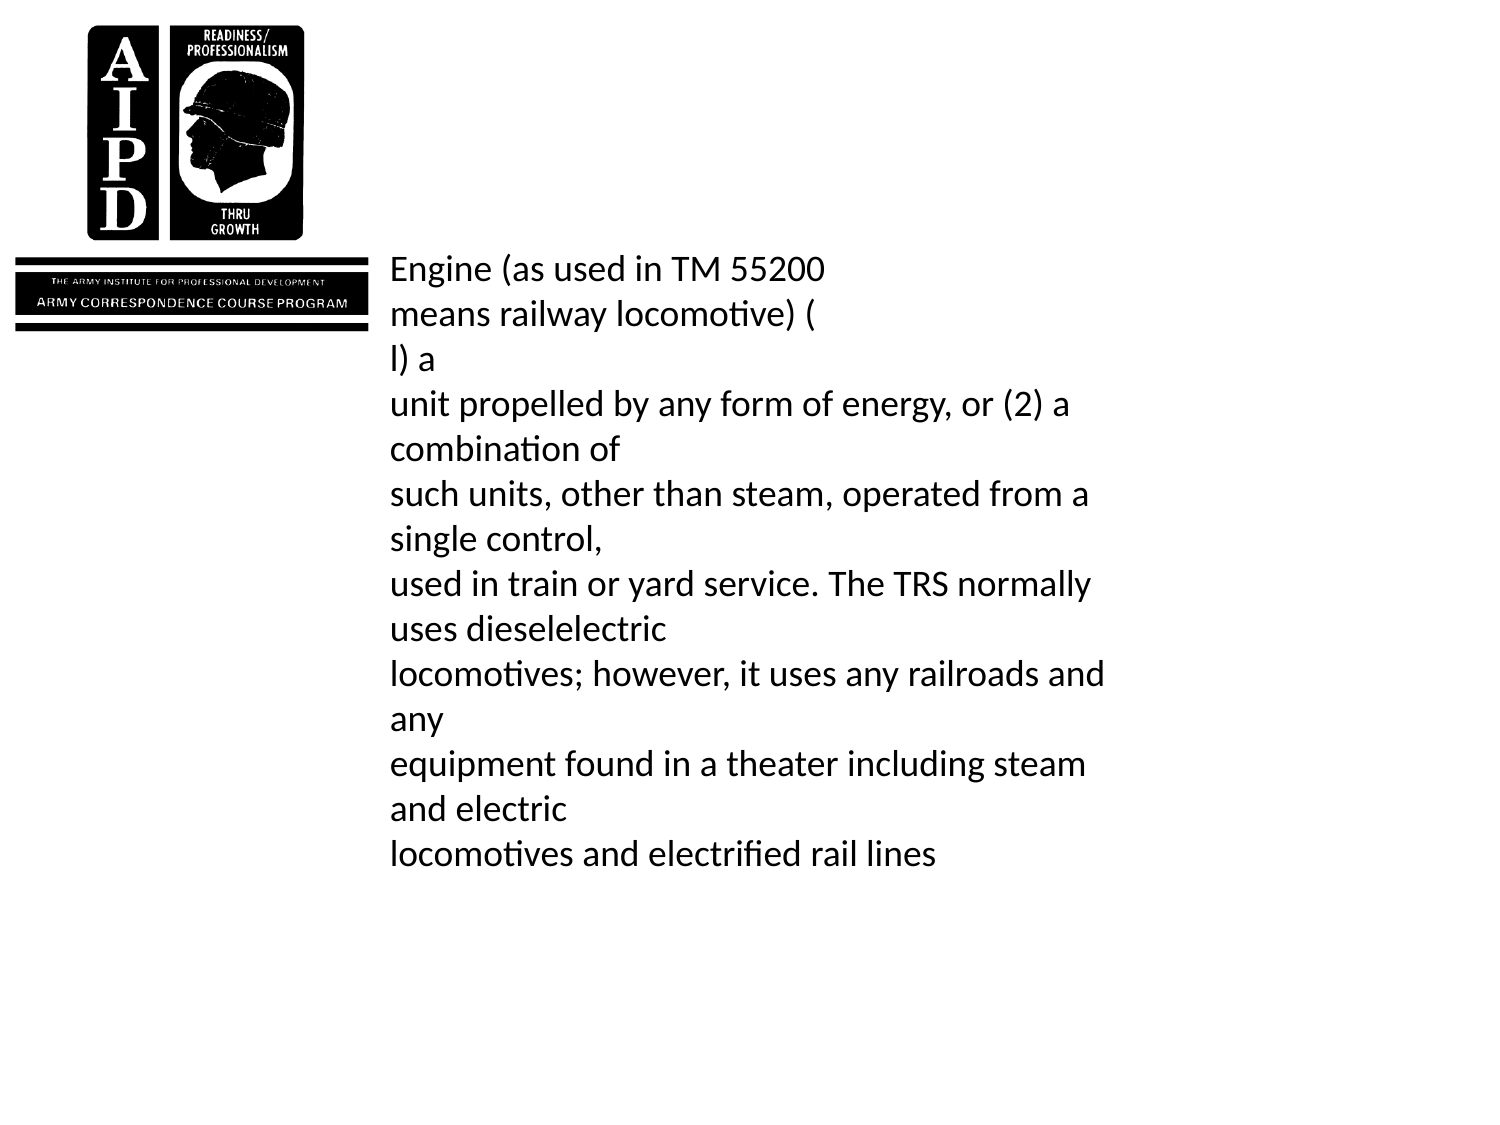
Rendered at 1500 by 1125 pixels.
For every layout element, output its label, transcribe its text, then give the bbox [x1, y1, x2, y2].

picture [12, 22, 370, 333]
text_box Engine (as used in TM 55200 means railway locomotive) ( l) a unit propelled by any form of energy, or (2) a combination of such units, other than steam, operated from a single control, used in train or yard service. The TRS normally uses dieselelectric locomotives; however, it uses any railroads and any equipment found in a theater including steam and electric locomotives and electrified rail lines [374, 236, 1125, 882]
